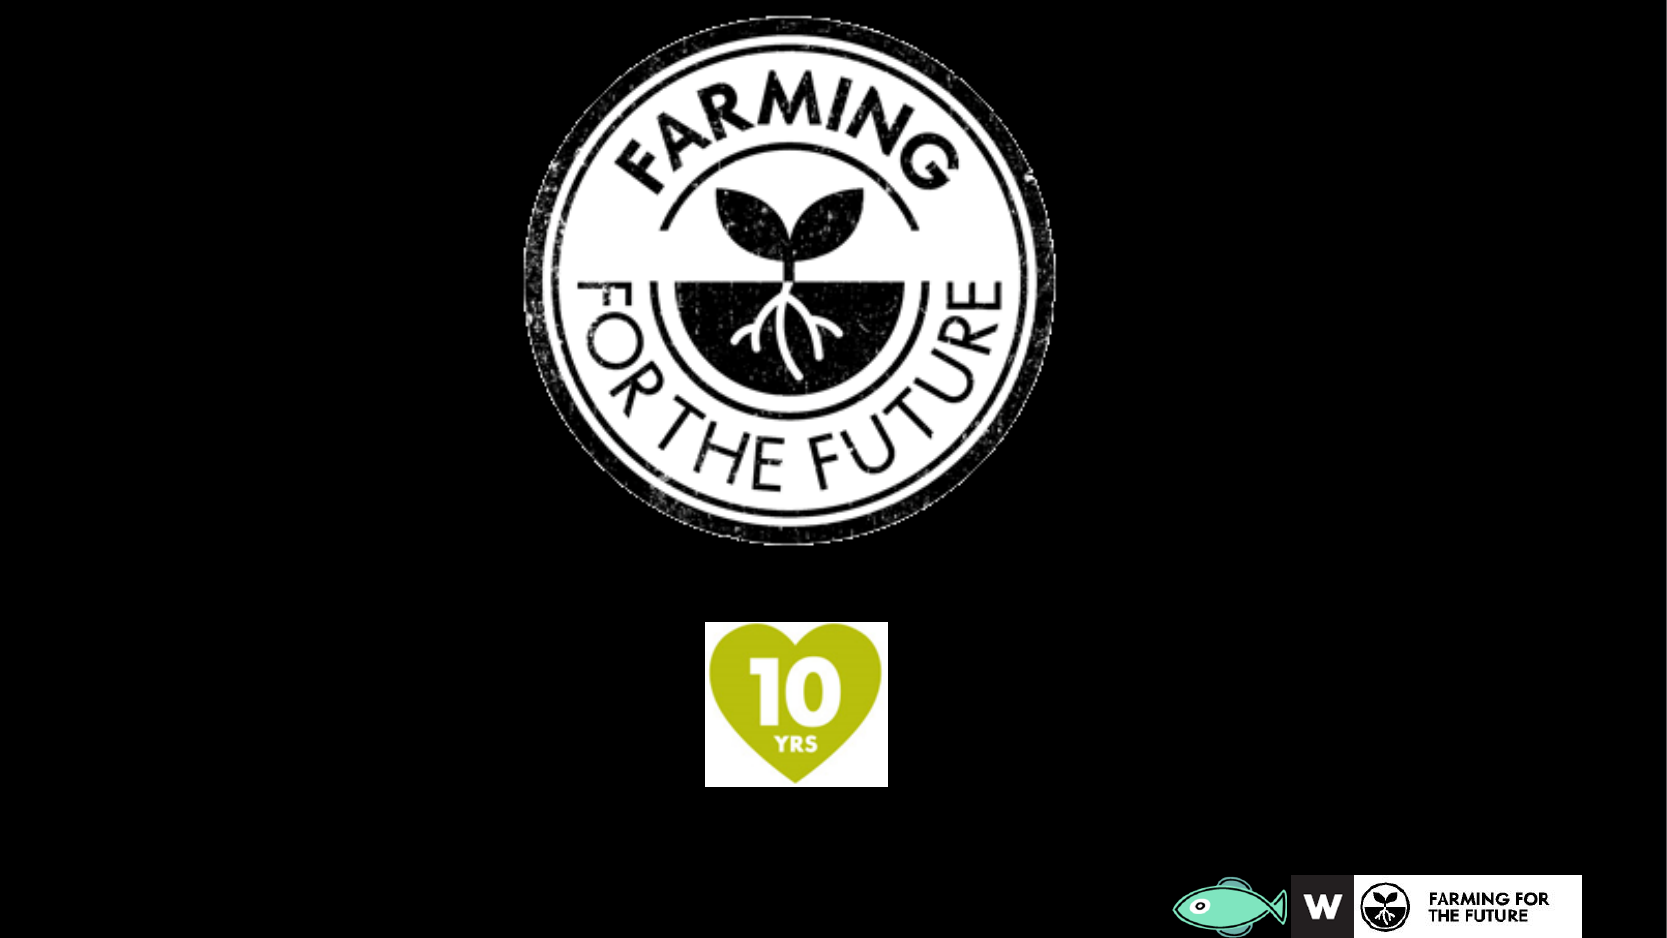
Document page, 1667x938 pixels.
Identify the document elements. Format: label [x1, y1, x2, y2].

picture [705, 622, 888, 787]
picture [514, 0, 1079, 580]
text_box [1172, 875, 1582, 938]
